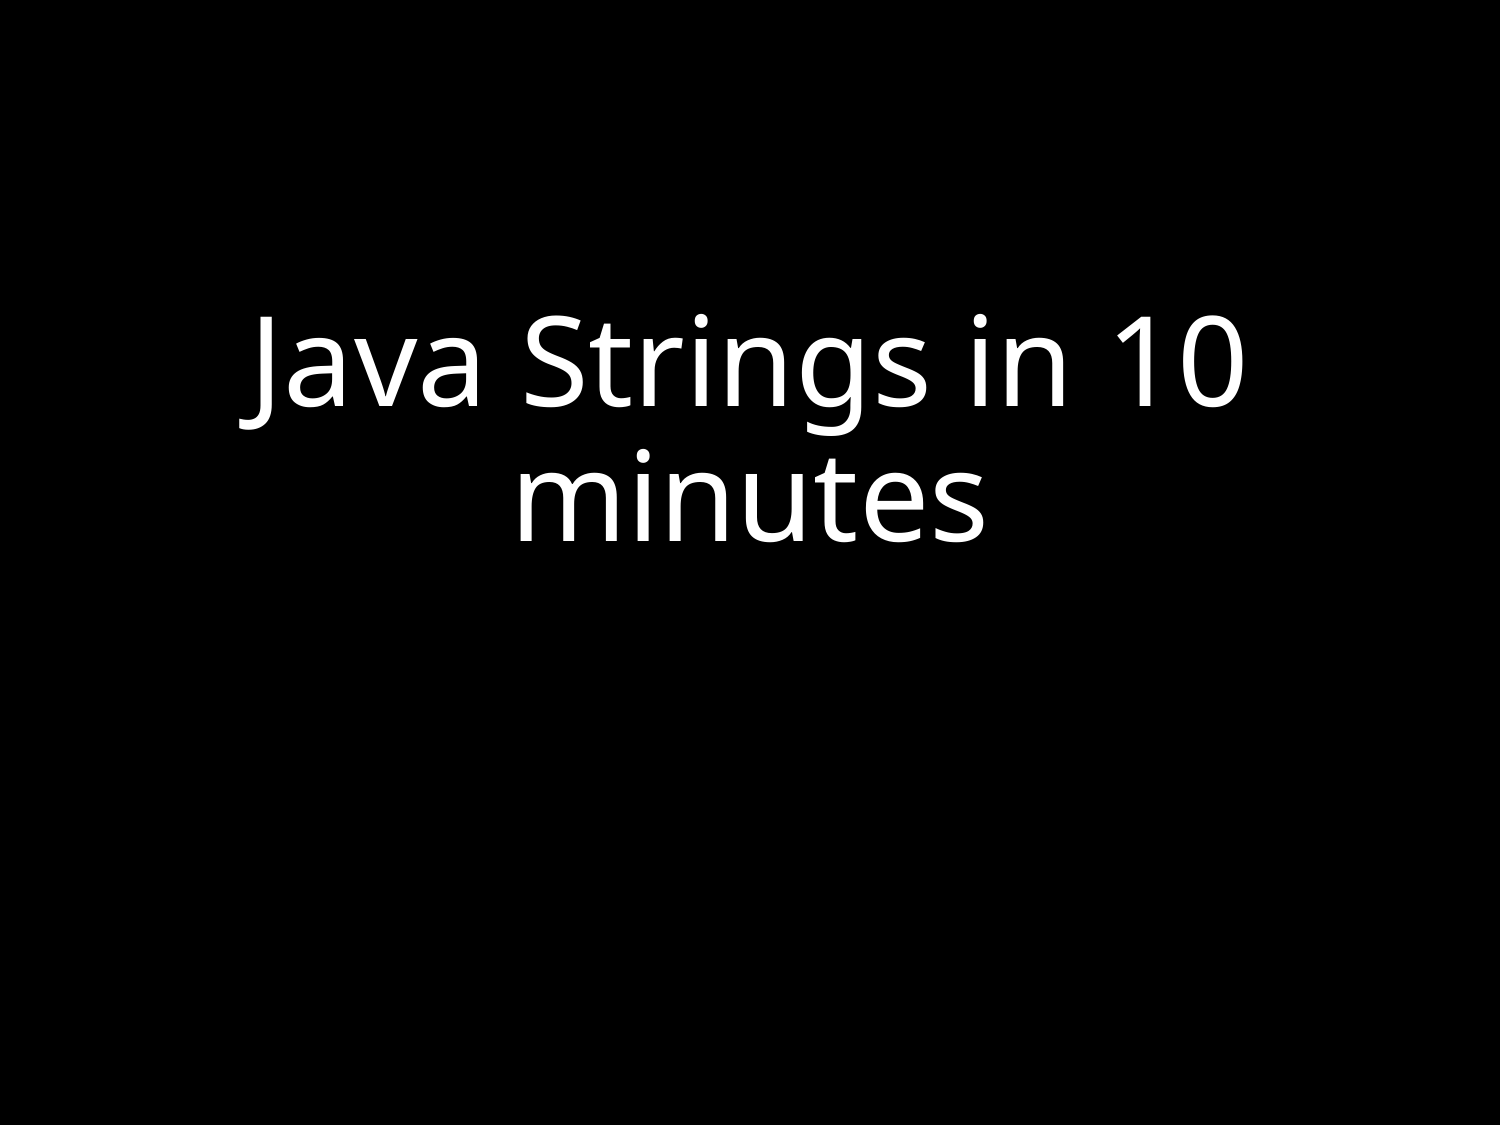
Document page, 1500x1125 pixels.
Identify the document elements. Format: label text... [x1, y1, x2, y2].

title Java Strings in 10 minutes [112, 184, 1388, 576]
